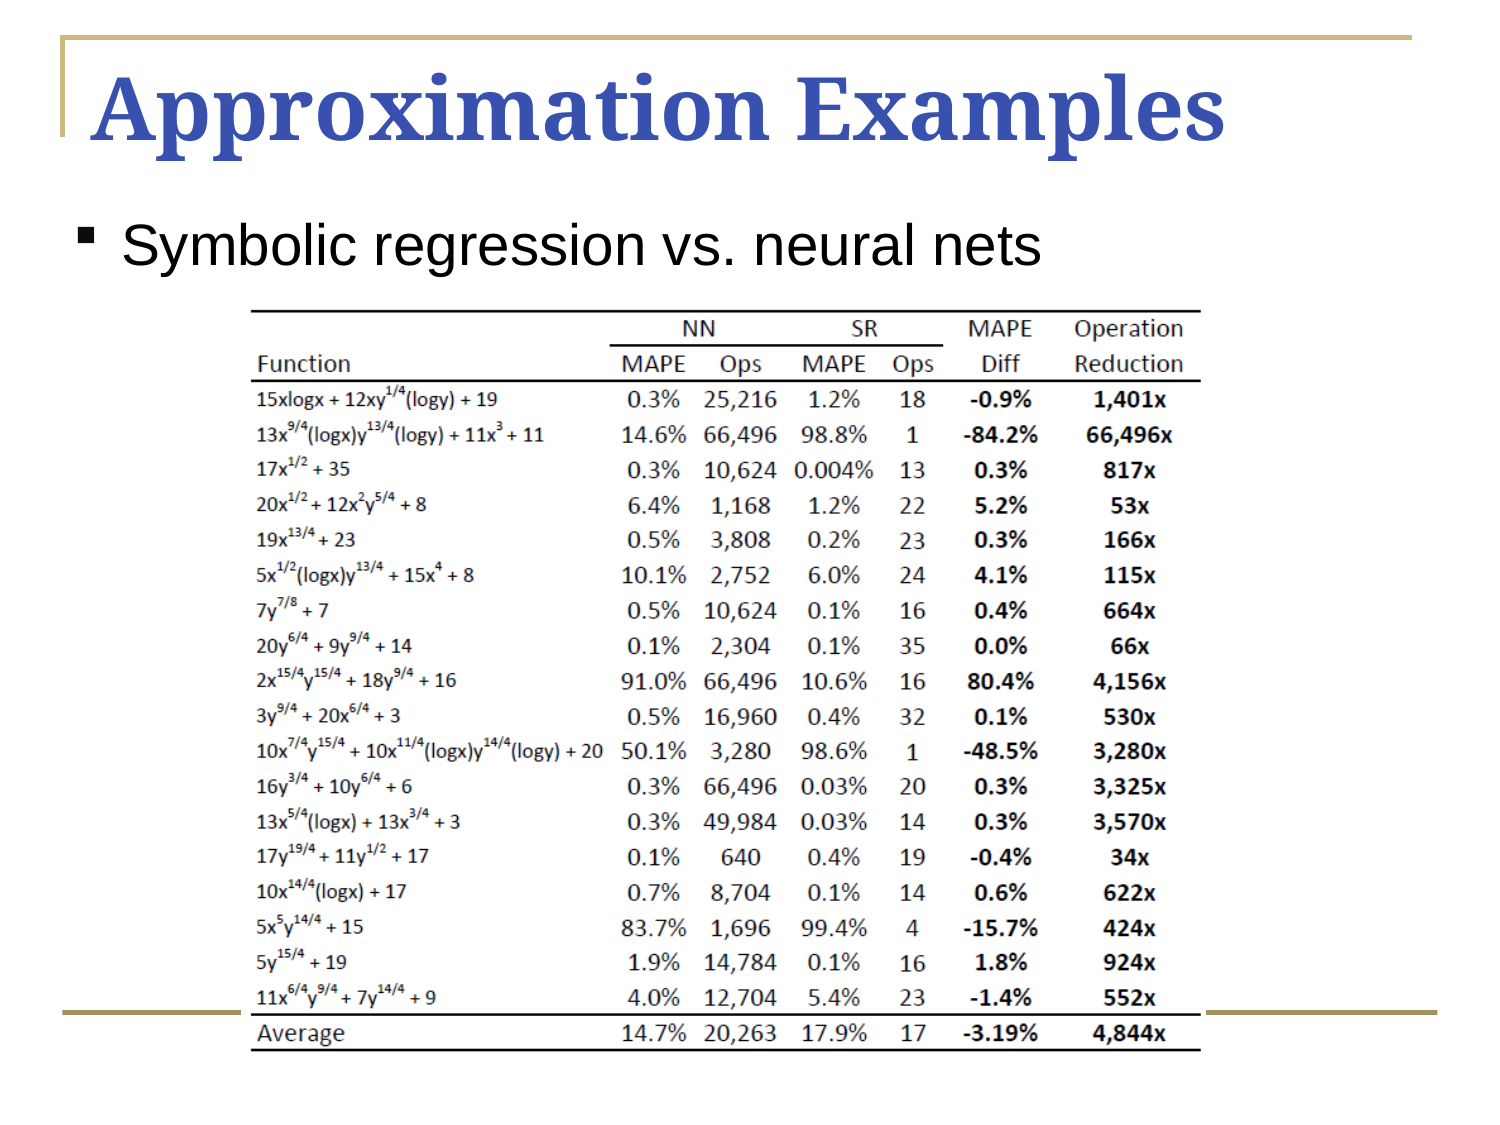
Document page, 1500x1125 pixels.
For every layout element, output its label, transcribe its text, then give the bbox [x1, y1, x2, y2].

picture [241, 300, 1207, 1059]
list Symbolic regression vs. neural nets [49, 199, 1451, 1006]
title Approximation Examples [74, 45, 1426, 199]
